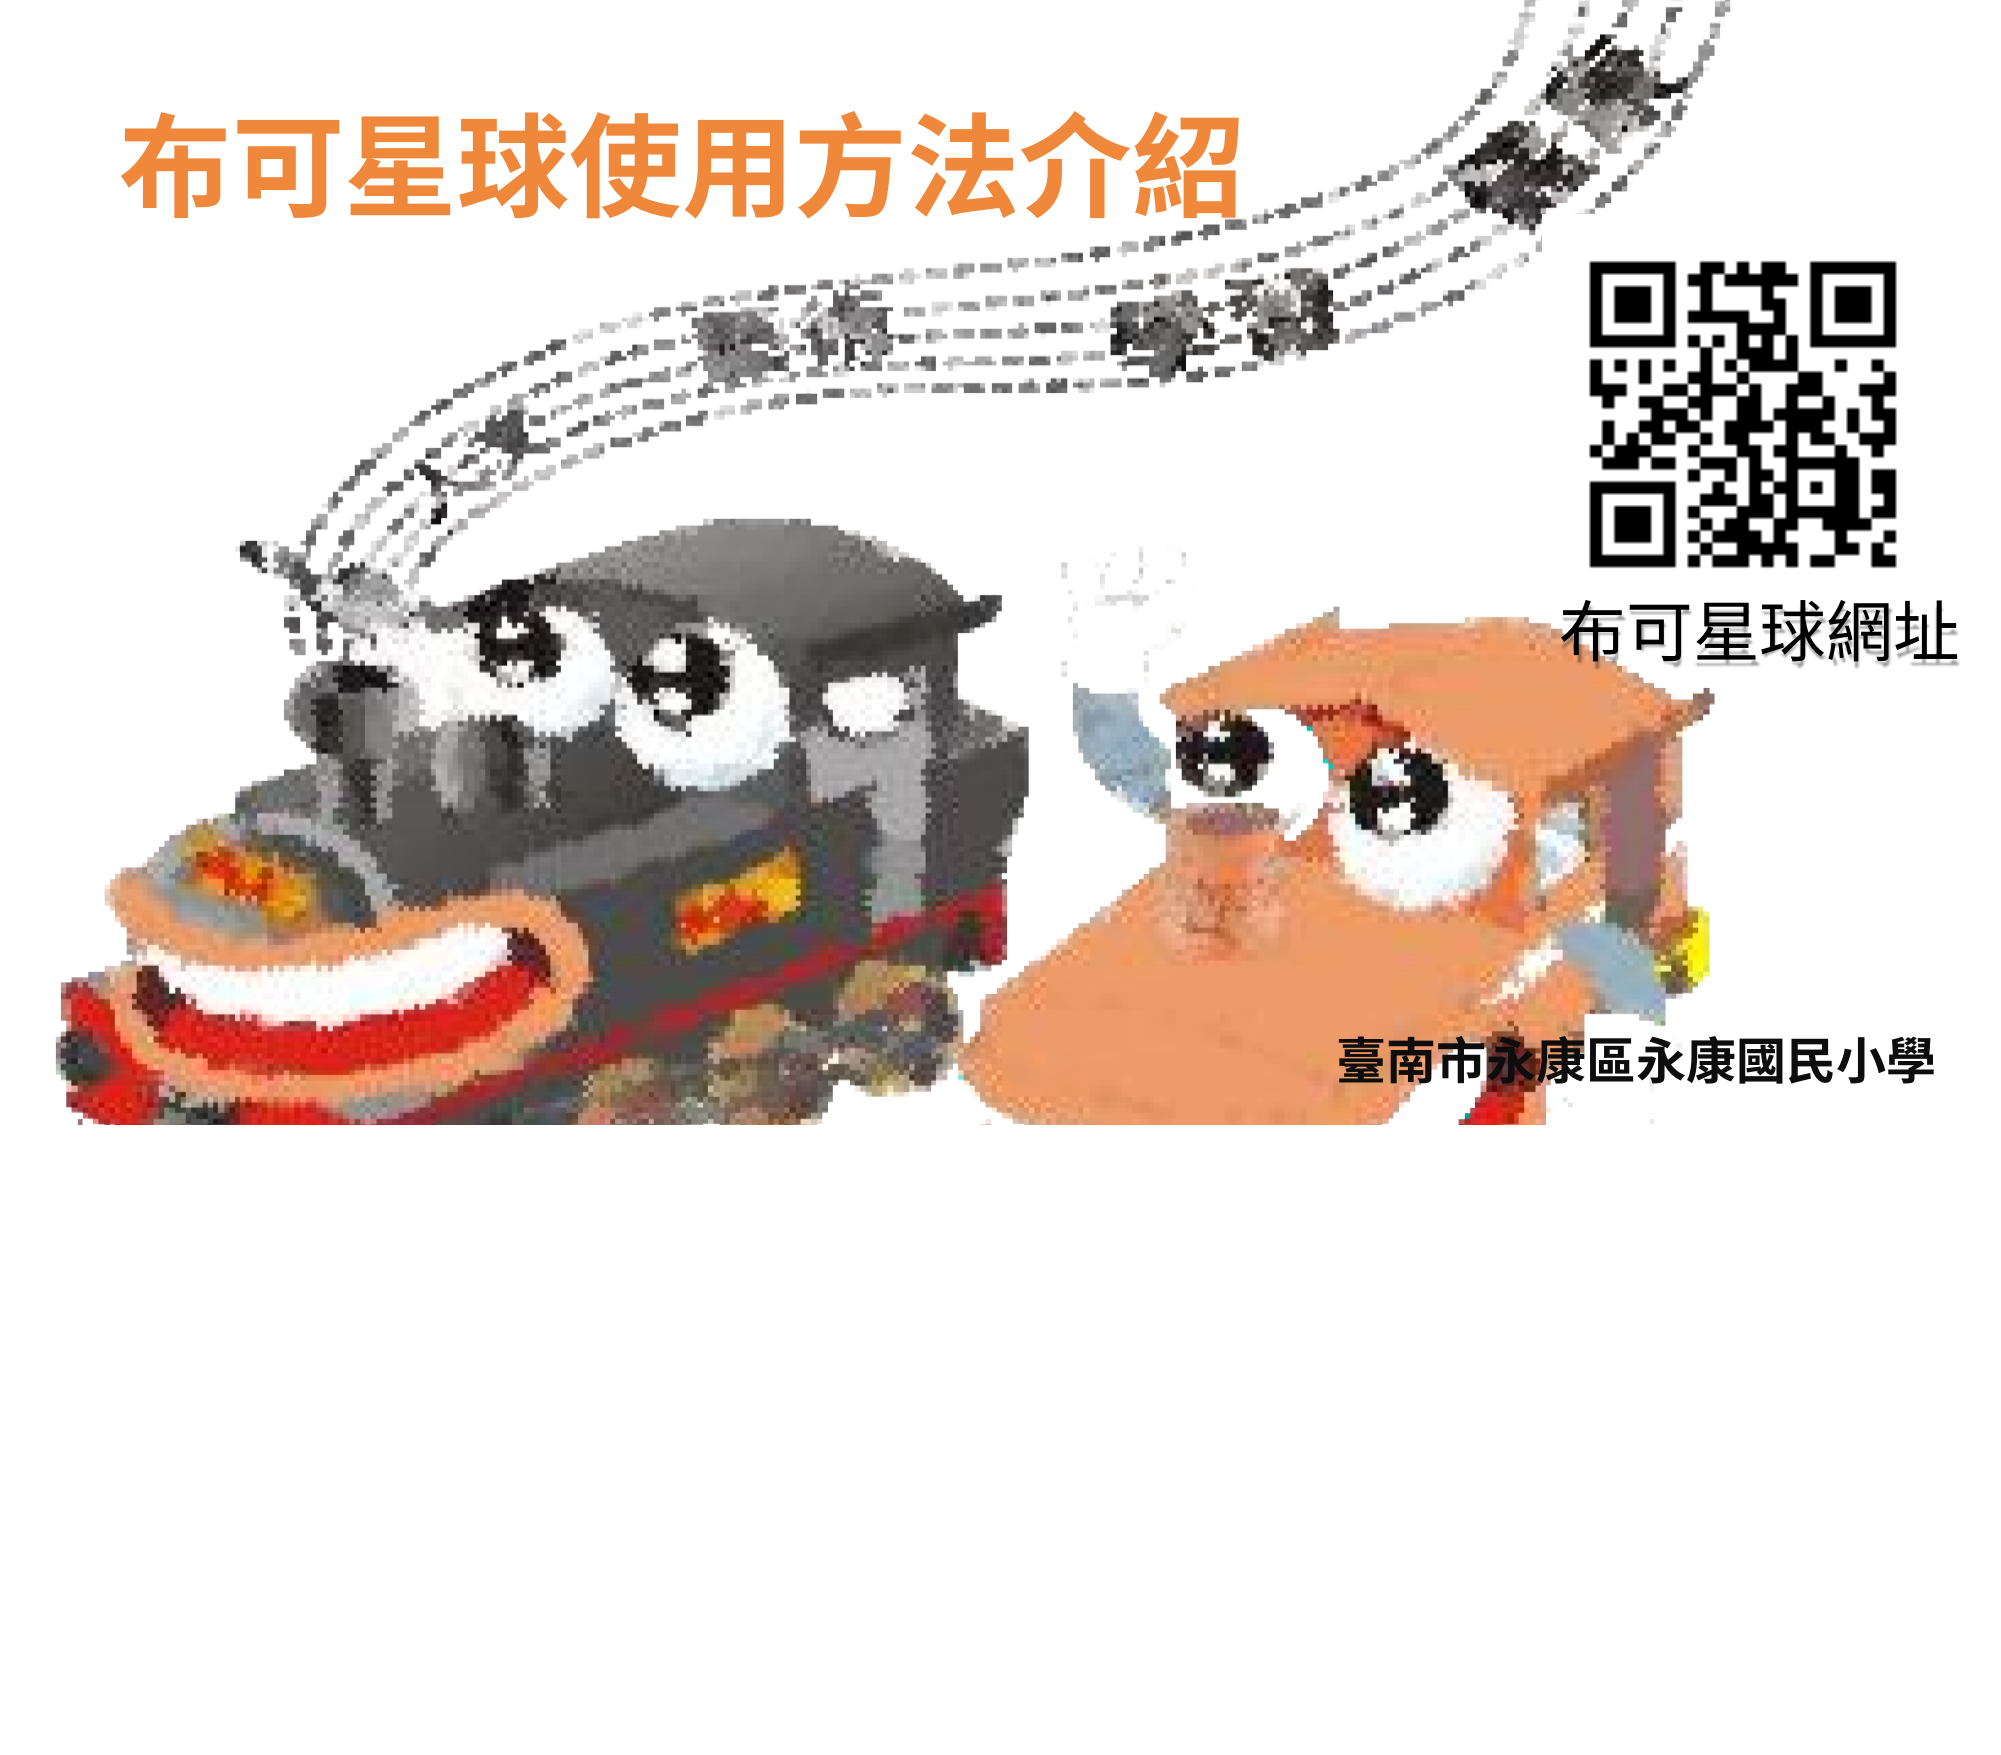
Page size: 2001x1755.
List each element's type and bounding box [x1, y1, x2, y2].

text_box [1516, 213, 2000, 718]
picture [0, 0, 2000, 1126]
